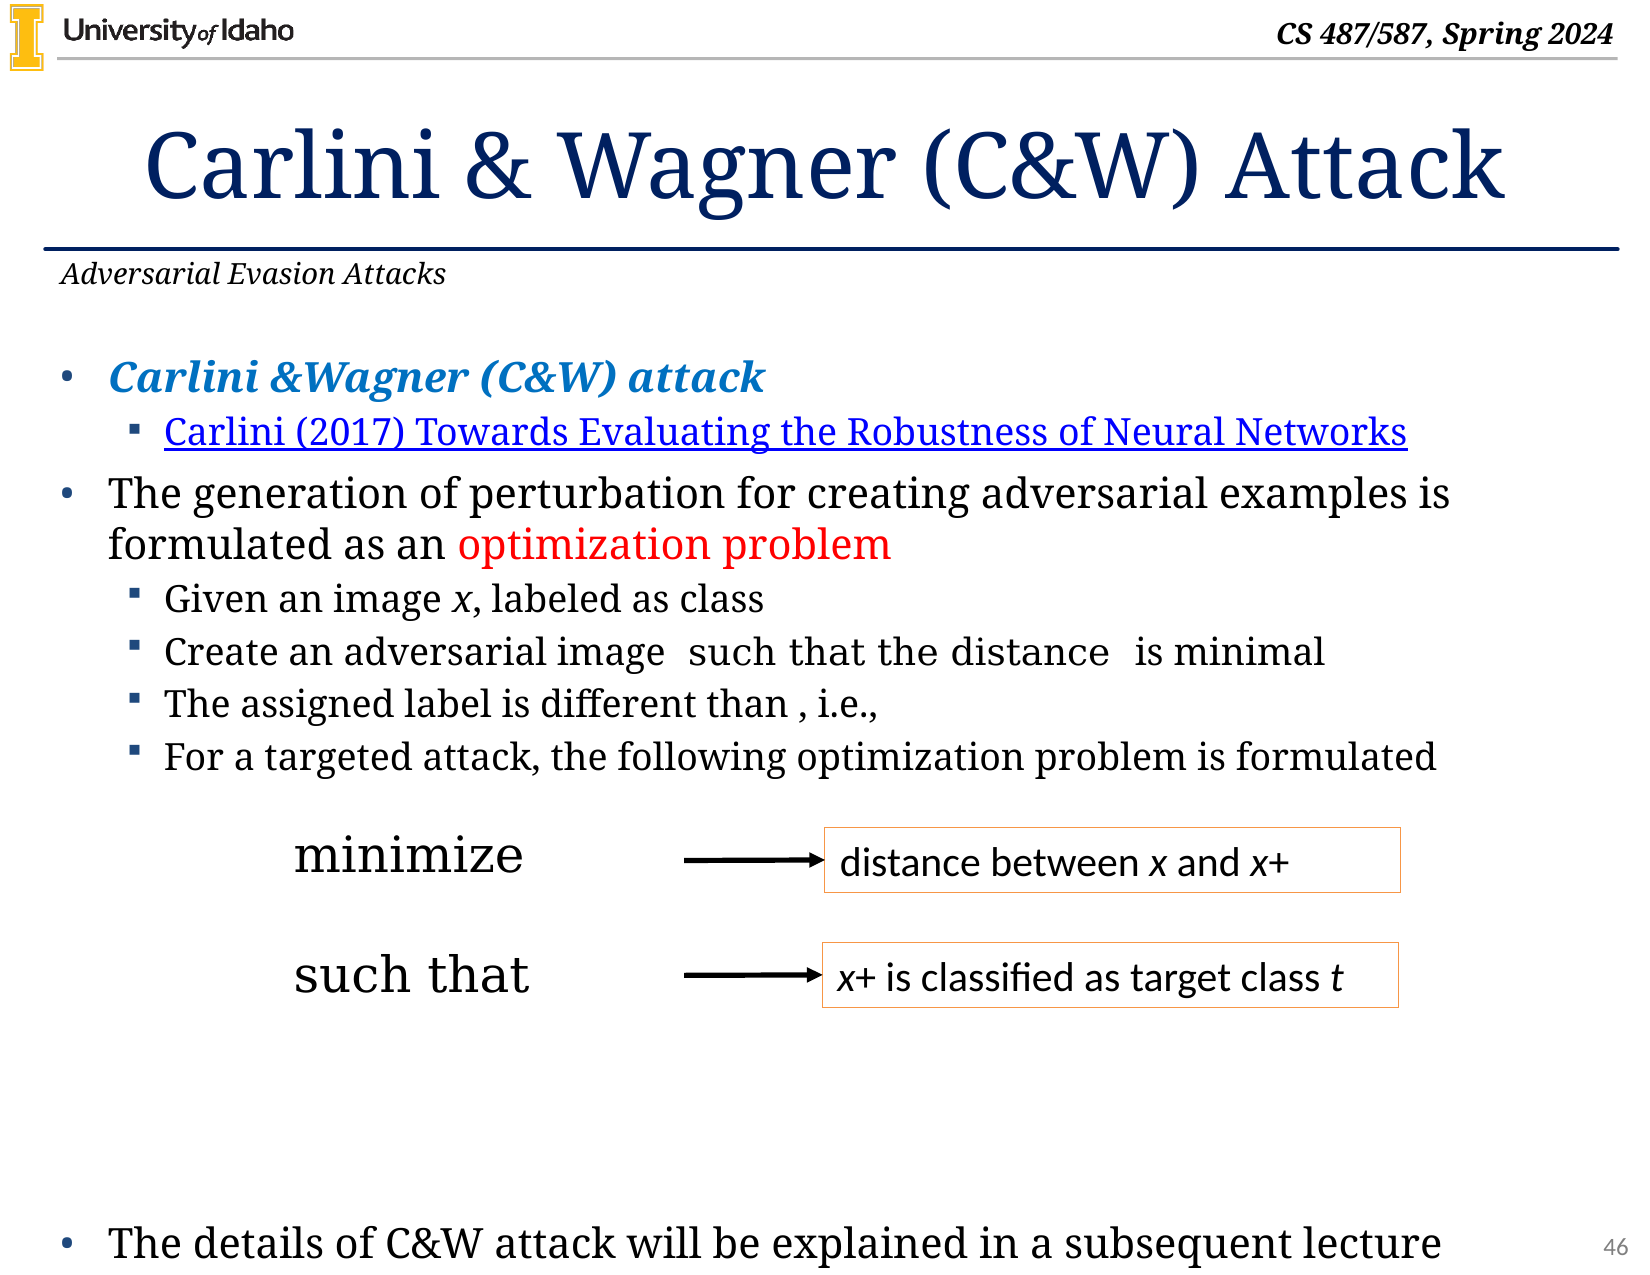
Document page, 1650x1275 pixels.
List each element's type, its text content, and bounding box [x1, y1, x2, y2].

picture [9, 4, 48, 71]
title Carlini & Wagner (C&W) Attack [0, 75, 1650, 248]
list Adversarial Evasion Attacks [45, 247, 1062, 306]
picture [57, 2, 294, 52]
